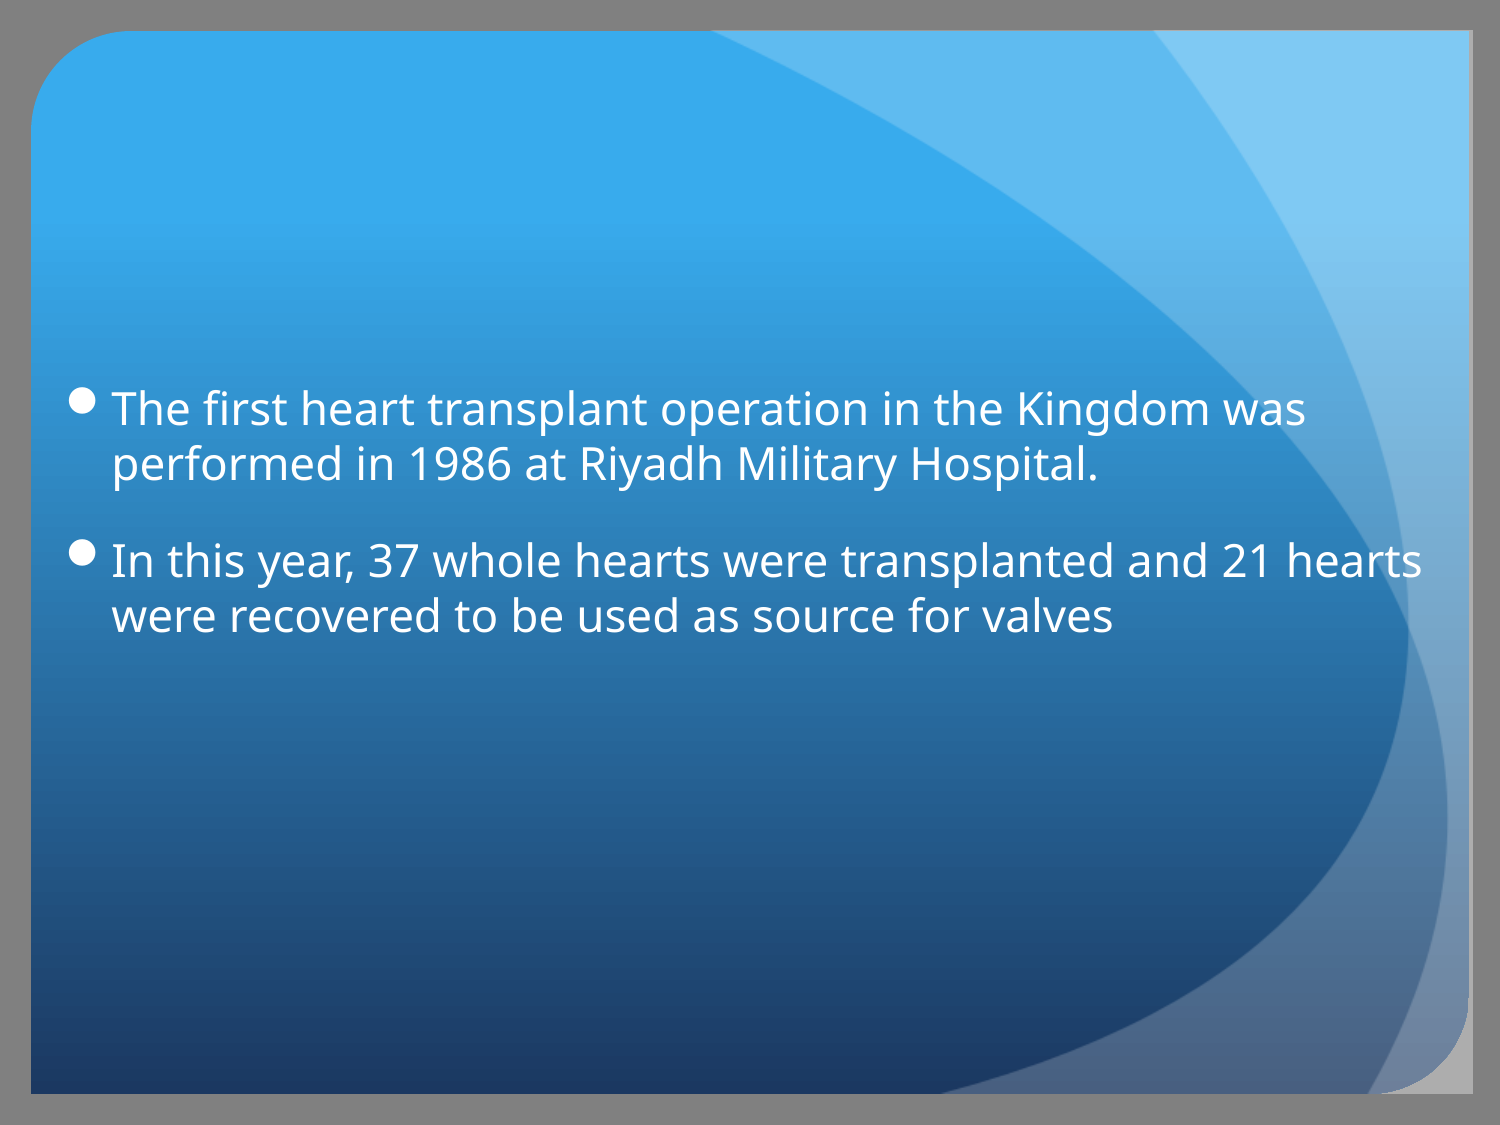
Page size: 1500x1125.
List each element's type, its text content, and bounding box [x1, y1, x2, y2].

picture [24, 30, 1473, 1094]
list The first heart transplant operation in the Kingdom was performed in 1986 at Riyadh Military Hospital. In this year, 37 whole hearts were transplanted and 21 hearts were recovered to be used as source for valves [50, 372, 1463, 875]
